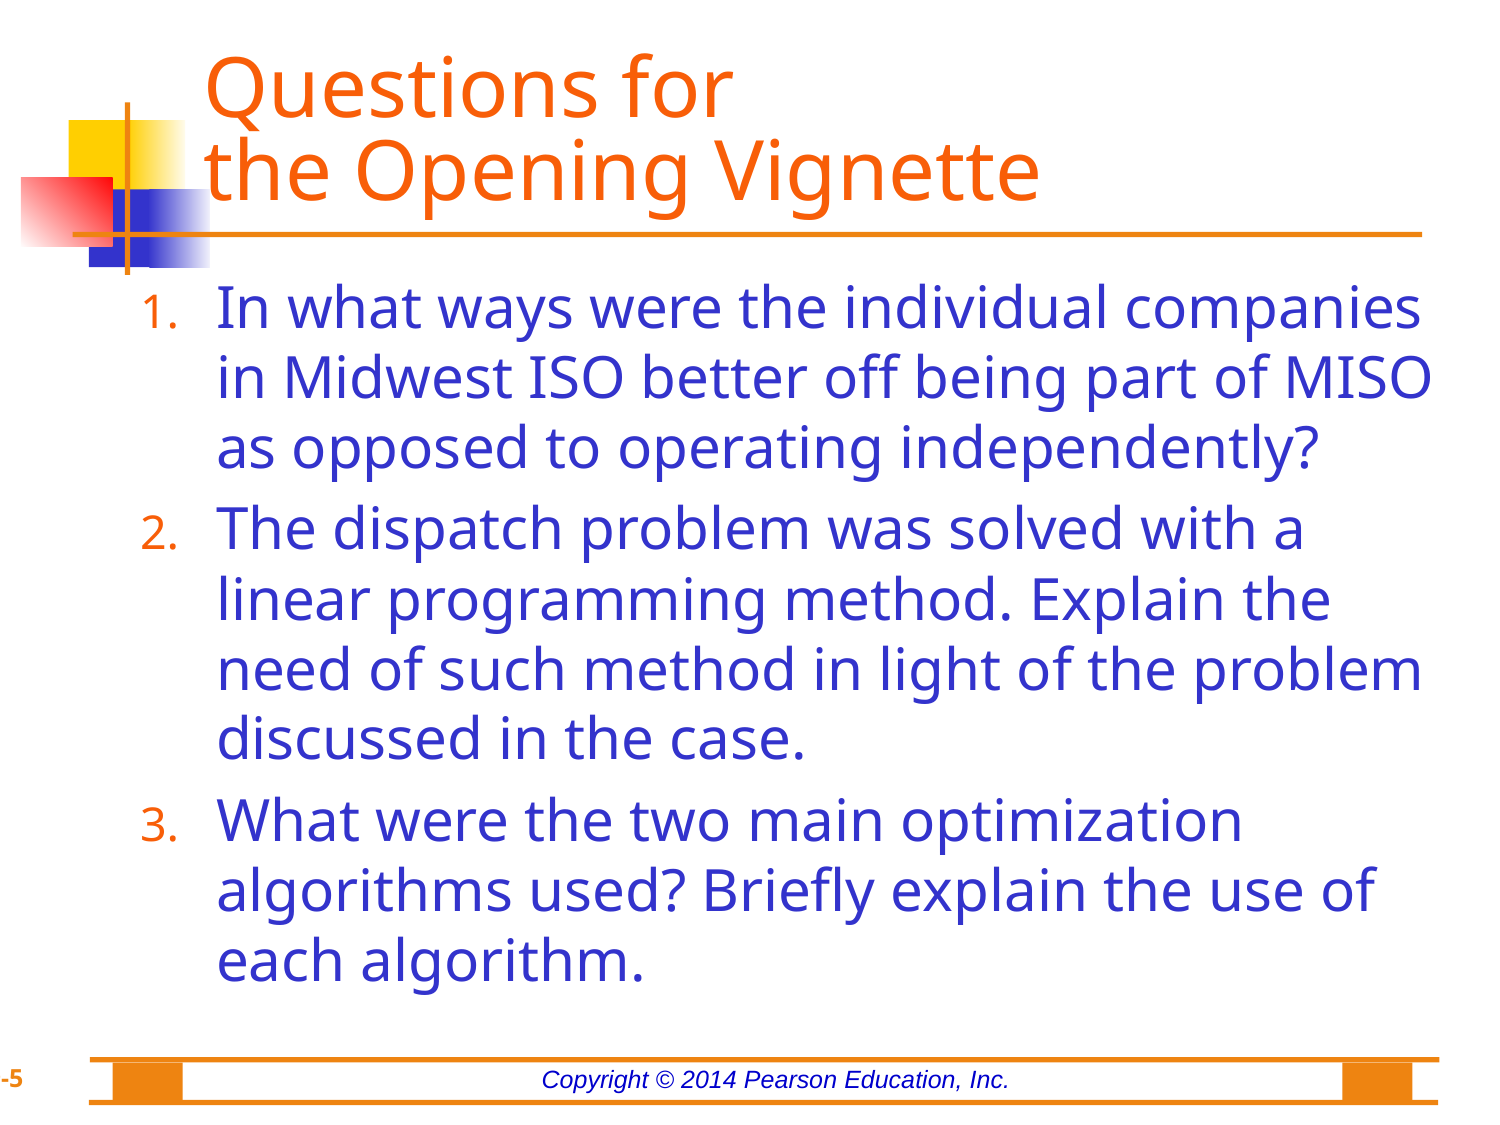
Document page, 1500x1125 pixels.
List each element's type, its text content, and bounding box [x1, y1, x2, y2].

list In what ways were the individual companies in Midwest ISO better off being part of MISO as opposed to operating independently? The dispatch problem was solved with a linear programming method. Explain the need of such method in light of the problem discussed in the case. What were the two main optimization algorithms used? Briefly explain the use of each algorithm. [124, 262, 1476, 1026]
title Questions for the Opening Vignette [188, 37, 1468, 226]
